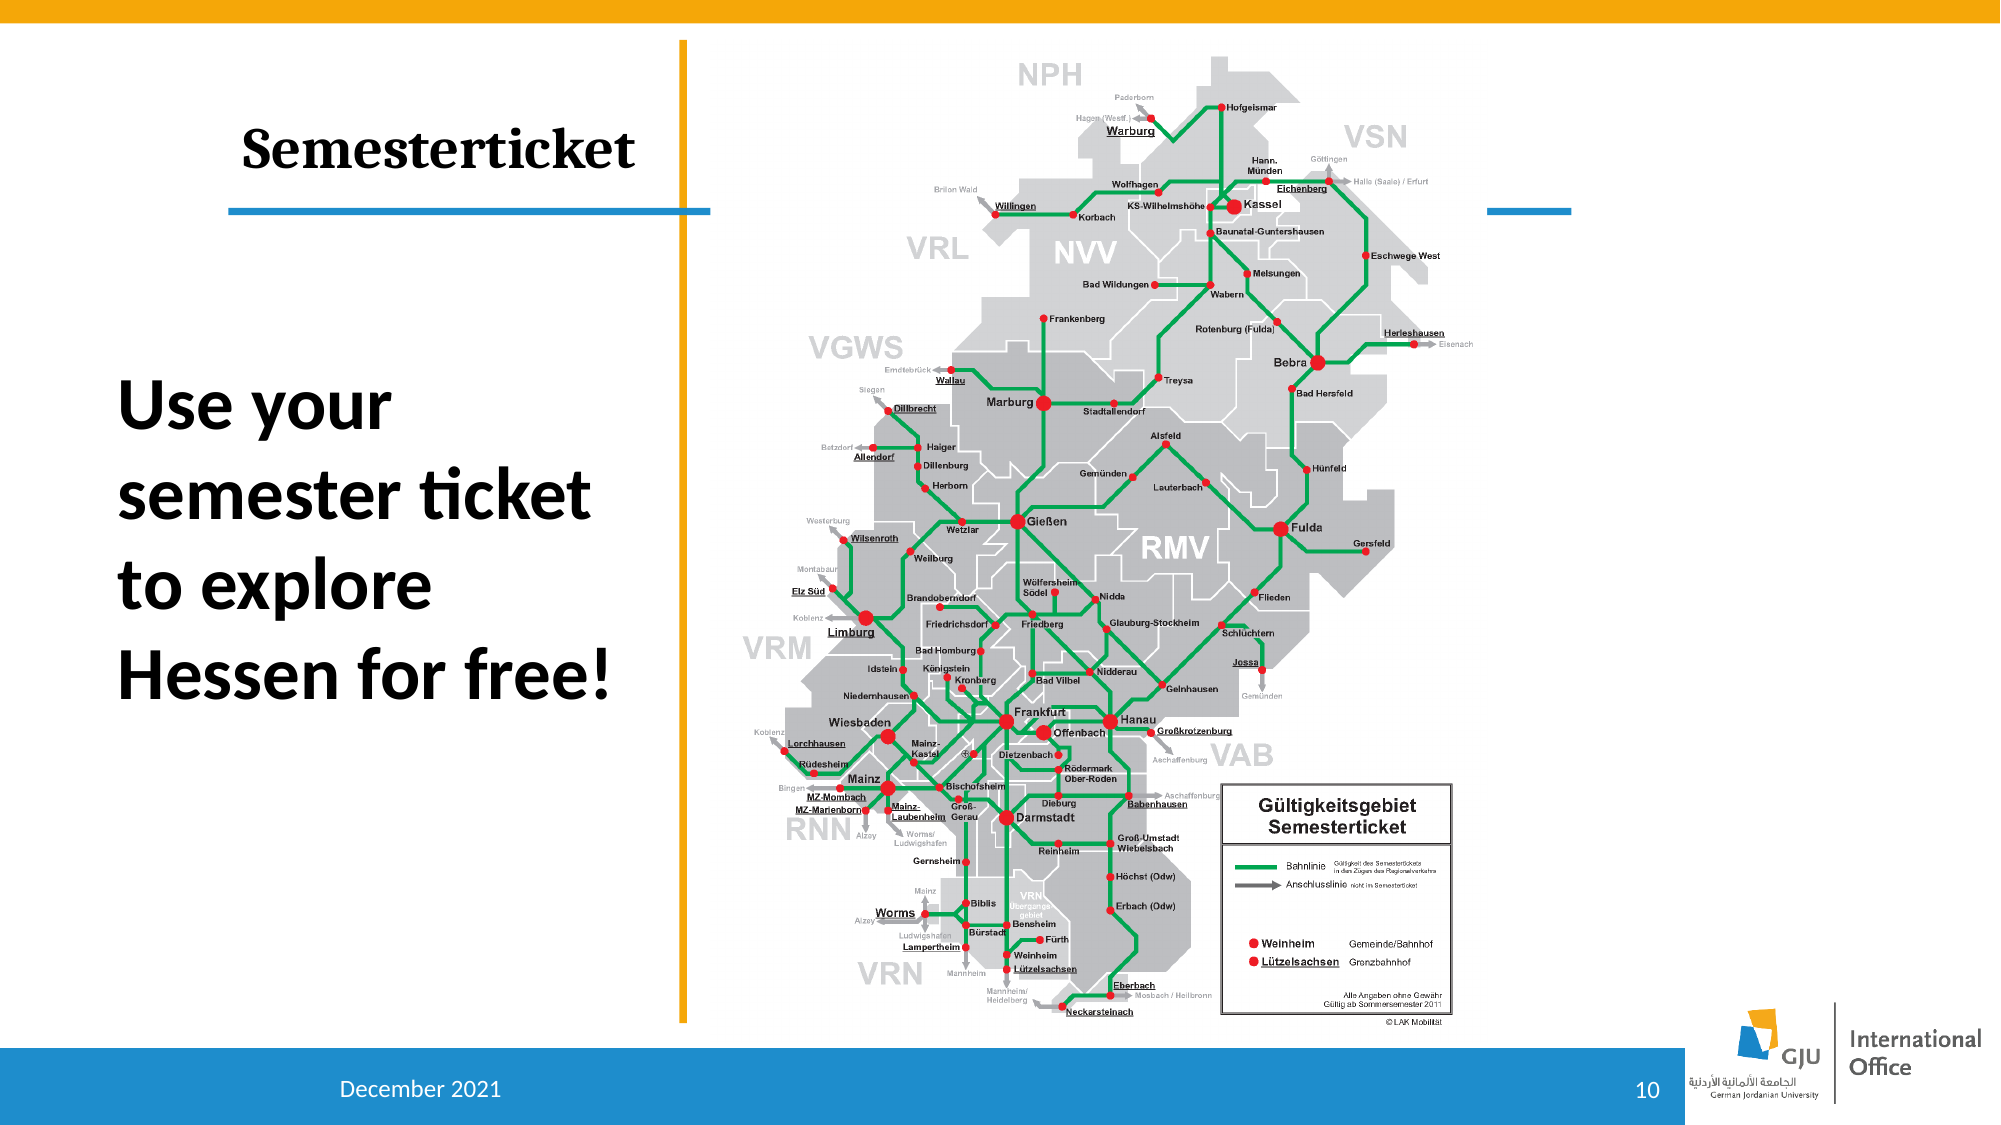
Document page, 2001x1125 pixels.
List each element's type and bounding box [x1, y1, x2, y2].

picture [710, 39, 1488, 1043]
text_box [0, 0, 2000, 1125]
picture [1684, 991, 2000, 1125]
